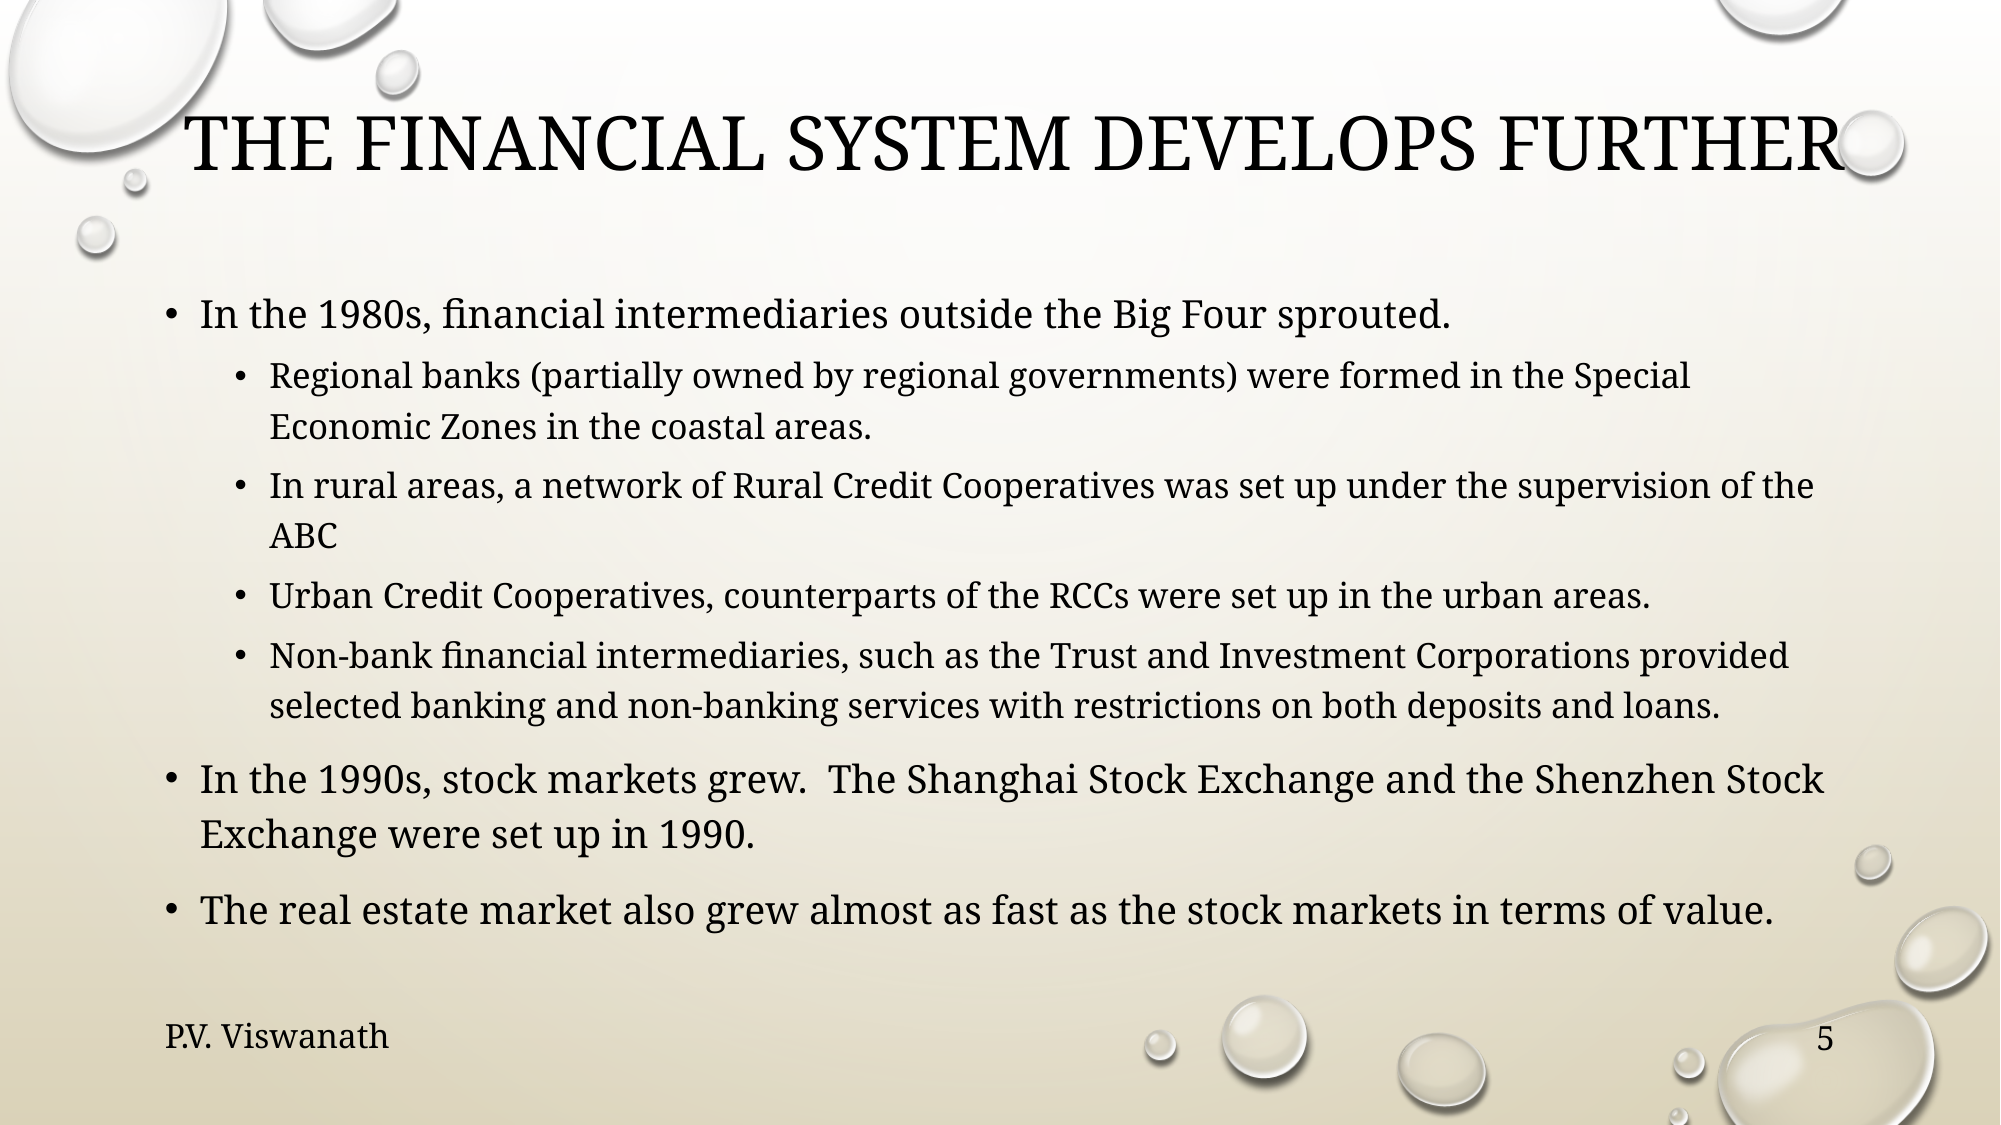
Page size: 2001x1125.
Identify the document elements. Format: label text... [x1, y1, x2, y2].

picture [0, 0, 2000, 1125]
slide_number 5 [1724, 1009, 1850, 1070]
footer P.V. Viswanath [149, 1007, 1245, 1068]
title the financial system develops further [149, 57, 1880, 236]
list In the 1980s, financial intermediaries outside the Big Four sprouted. Regional banks (partially owned by regional governments) were formed in the Special Economic Zones in the coastal areas. In rural areas, a network of Rural Credit Cooperatives was set up under the supervision of the ABC Urban Credit Cooperatives, counterparts of the RCCs were set up in the urban areas. Non-bank financial intermediaries, such as the Trust and Investment Corporations provided selected banking and non-banking services with restrictions on both deposits and loans. In the 1990s, stock markets grew. The Shanghai Stock Exchange and the Shenzhen Stock Exchange were set up in 1990. The real estate market also grew almost as fast as the stock markets in terms of value. [149, 272, 1850, 950]
